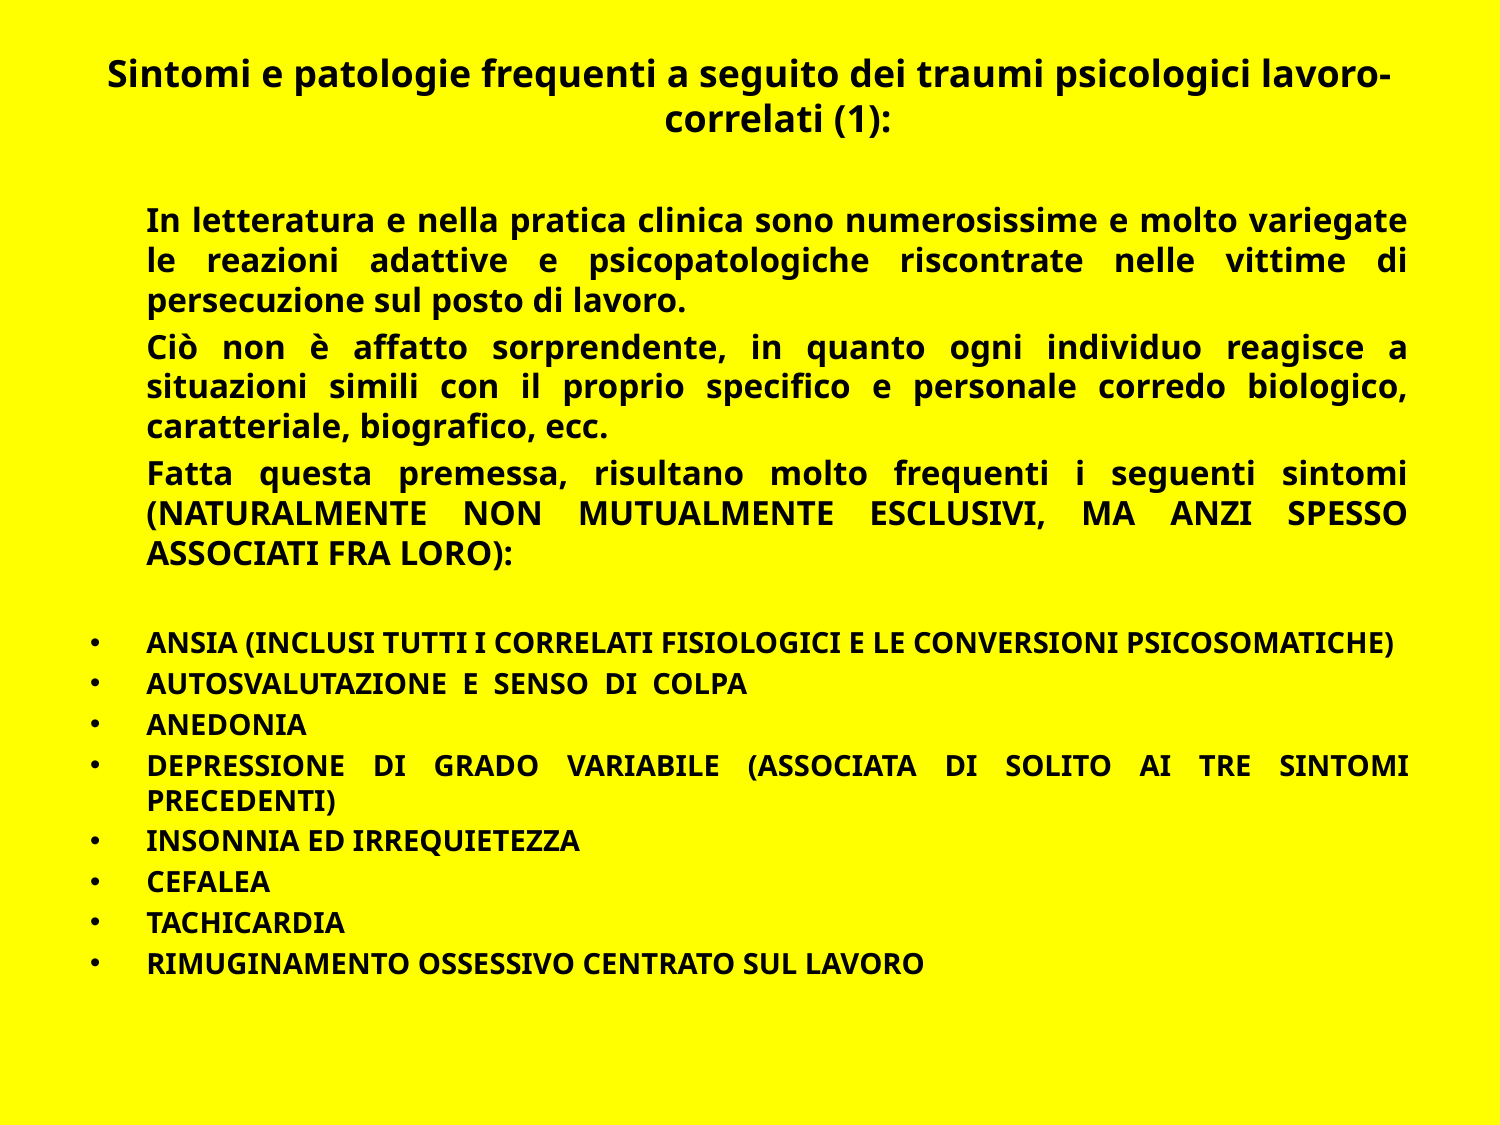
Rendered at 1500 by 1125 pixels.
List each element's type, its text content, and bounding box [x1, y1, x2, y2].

list Sintomi e patologie frequenti a seguito dei traumi psicologici lavoro-correlati (1): In letteratura e nella pratica clinica sono numerosissime e molto variegate le reazioni adattive e psicopatologiche riscontrate nelle vittime di persecuzione sul posto di lavoro. Ciò non è affatto sorprendente, in quanto ogni individuo reagisce a situazioni simili con il proprio specifico e personale corredo biologico, caratteriale, biografico, ecc. Fatta questa premessa, risultano molto frequenti i seguenti sintomi (NATURALMENTE NON MUTUALMENTE ESCLUSIVI, MA ANZI SPESSO ASSOCIATI FRA LORO): ANSIA (INCLUSI TUTTI I CORRELATI FISIOLOGICI E LE CONVERSIONI PSICOSOMATICHE) AUTOSVALUTAZIONE E SENSO DI COLPA ANEDONIA DEPRESSIONE DI GRADO VARIABILE (ASSOCIATA DI SOLITO AI TRE SINTOMI PRECEDENTI) INSONNIA ED IRREQUIETEZZA CEFALEA TACHICARDIA RIMUGINAMENTO OSSESSIVO CENTRATO SUL LAVORO [74, 42, 1426, 1059]
